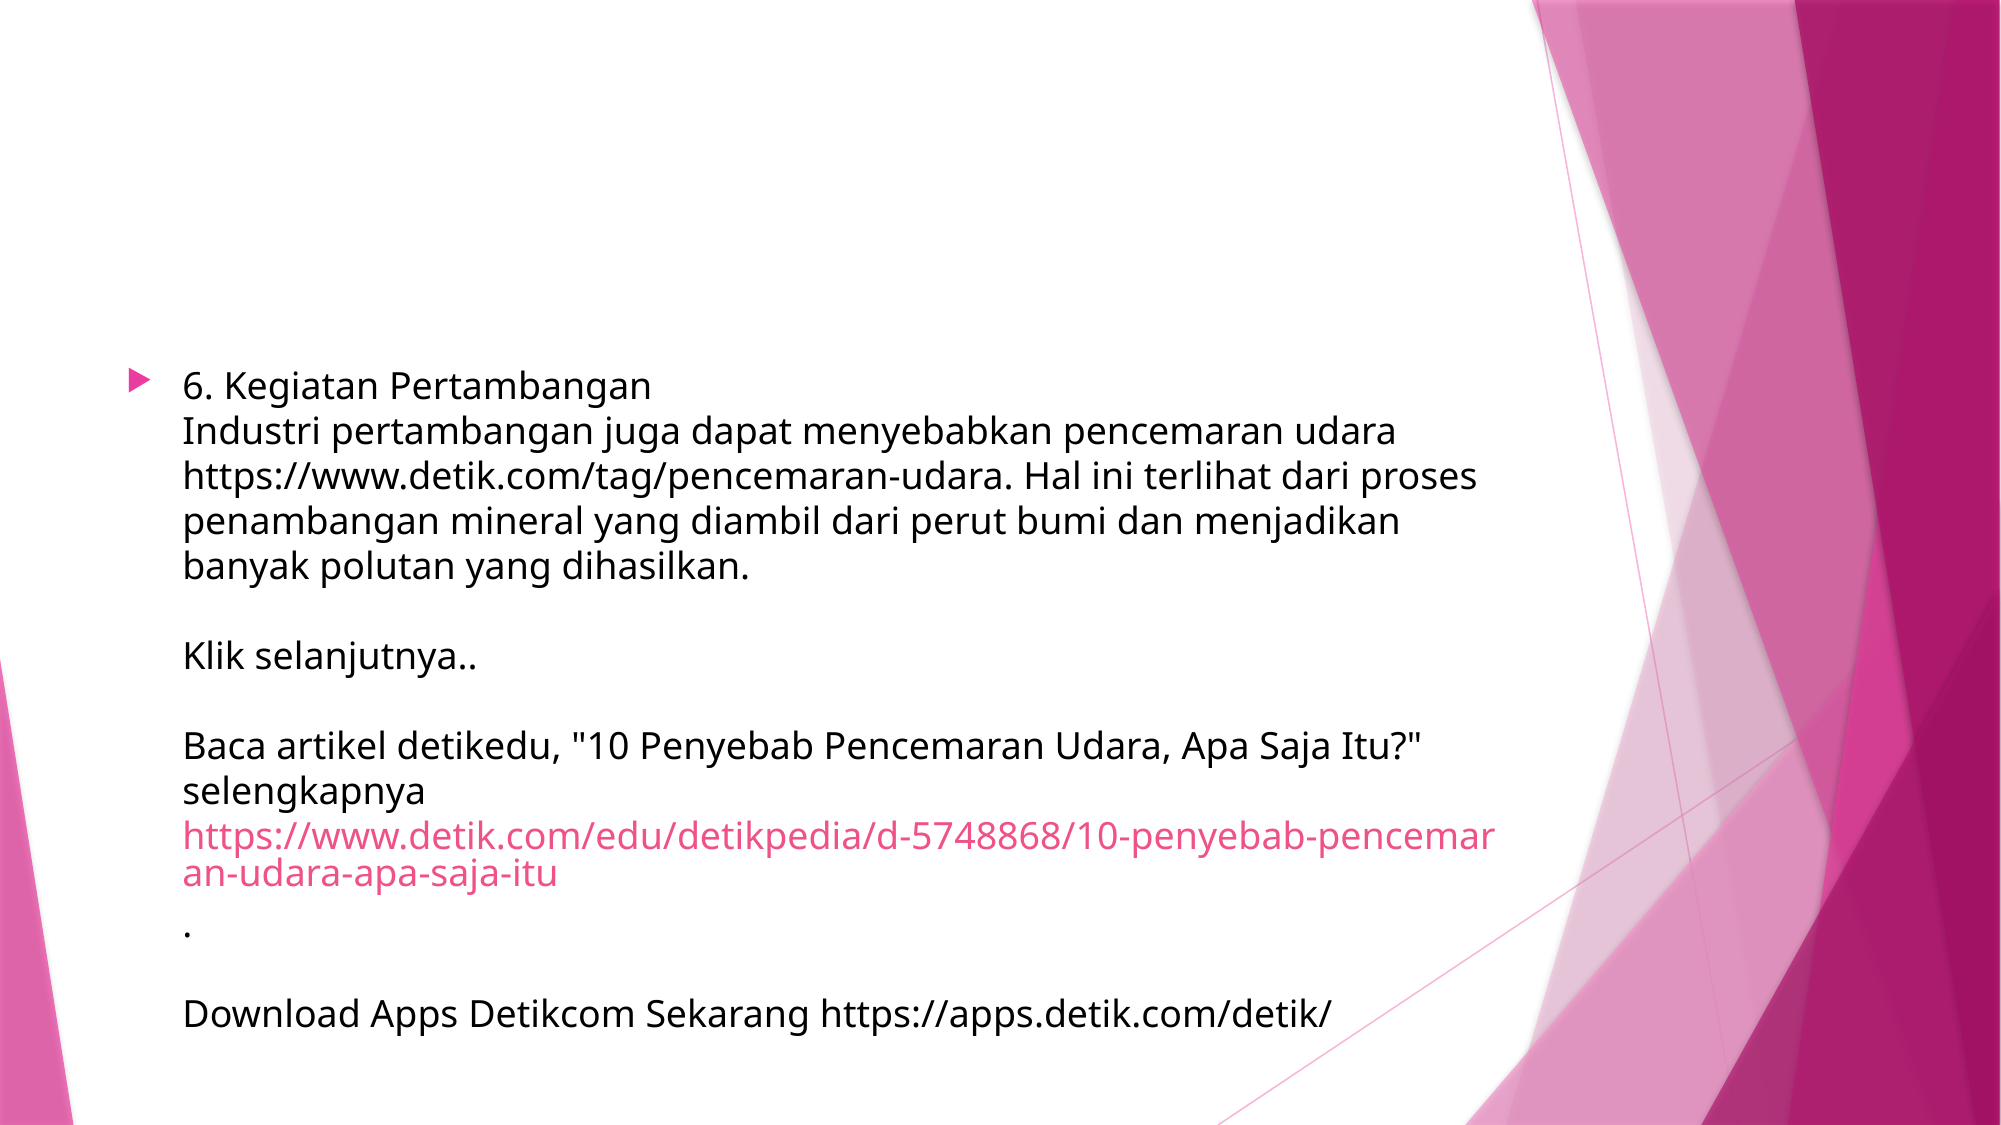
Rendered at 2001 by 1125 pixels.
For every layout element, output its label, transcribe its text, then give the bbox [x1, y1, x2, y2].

list 6. Kegiatan Pertambangan Industri pertambangan juga dapat menyebabkan pencemaran udara https://www.detik.com/tag/pencemaran-udara. Hal ini terlihat dari proses penambangan mineral yang diambil dari perut bumi dan menjadikan banyak polutan yang dihasilkan. Klik selanjutnya.. Baca artikel detikedu, "10 Penyebab Pencemaran Udara, Apa Saja Itu?" selengkapnya https://www.detik.com/edu/detikpedia/d-5748868/10-penyebab-pencemaran-udara-apa-saja-itu. Download Apps Detikcom Sekarang https://apps.detik.com/detik/ [111, 354, 1522, 992]
